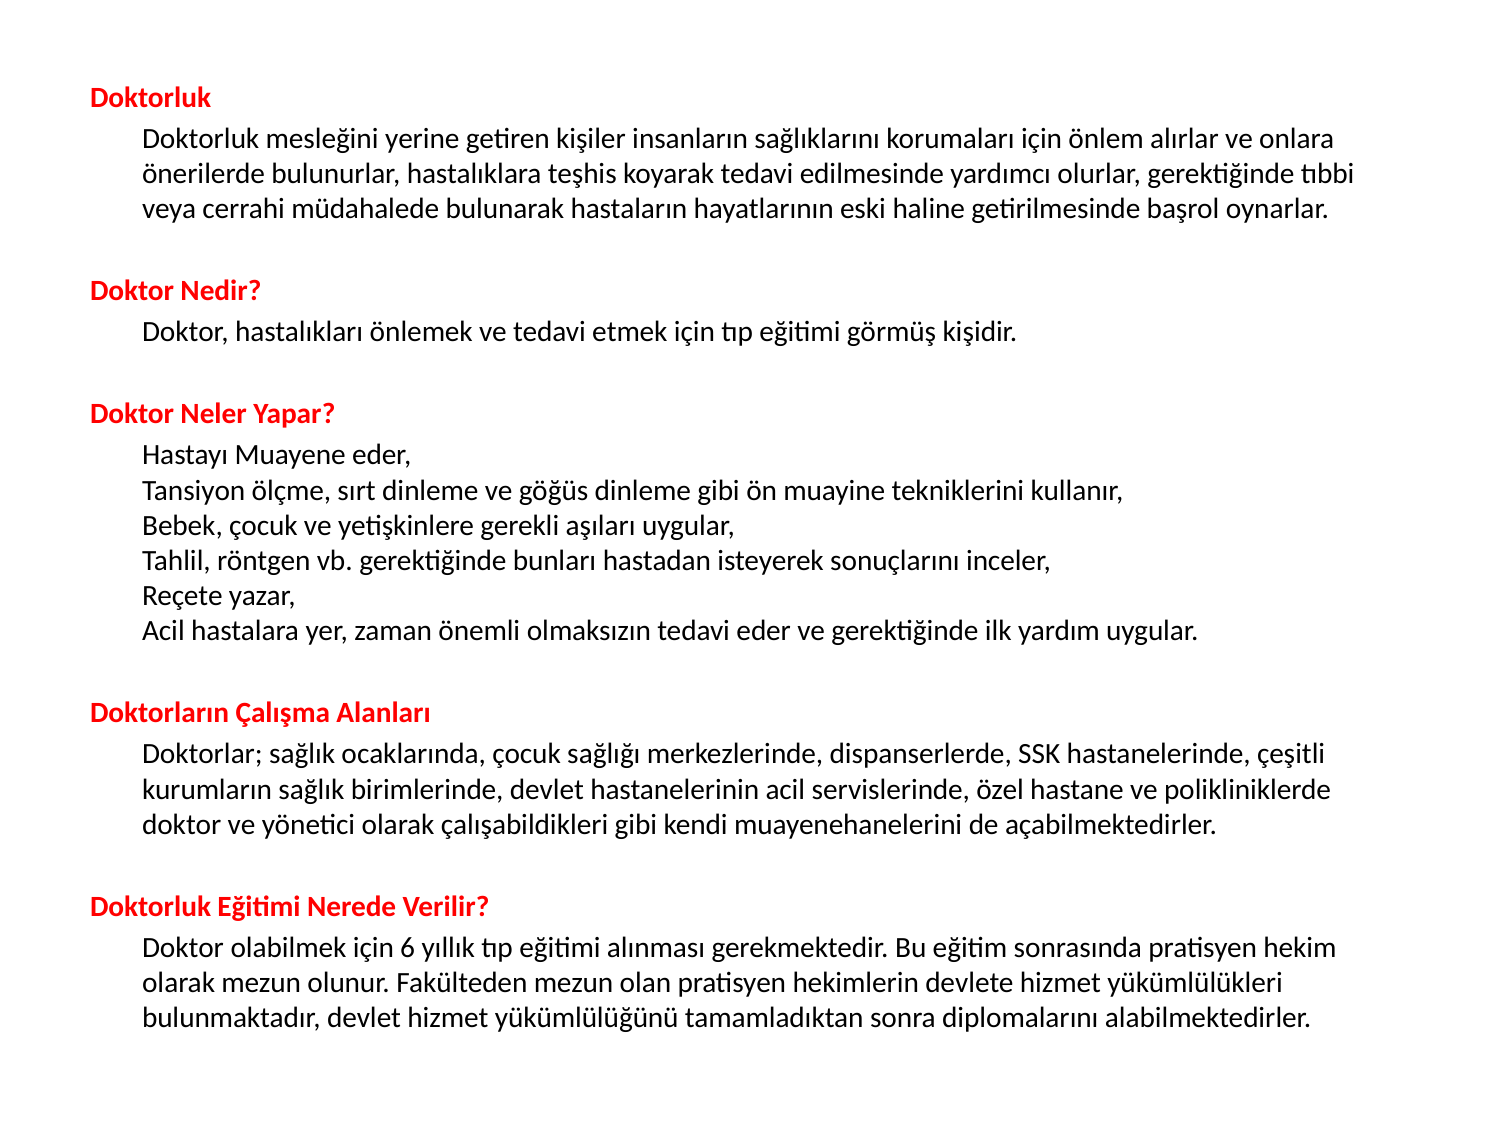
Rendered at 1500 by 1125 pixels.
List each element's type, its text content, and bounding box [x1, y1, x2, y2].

list Doktorluk Doktorluk mesleğini yerine getiren kişiler insanların sağlıklarını korumaları için önlem alırlar ve onlara önerilerde bulunurlar, hastalıklara teşhis koyarak tedavi edilmesinde yardımcı olurlar, gerektiğinde tıbbi veya cerrahi müdahalede bulunarak hastaların hayatlarının eski haline getirilmesinde başrol oynarlar. Doktor Nedir? Doktor, hastalıkları önlemek ve tedavi etmek için tıp eğitimi görmüş kişidir. Doktor Neler Yapar? Hastayı Muayene eder, Tansiyon ölçme, sırt dinleme ve göğüs dinleme gibi ön muayine tekniklerini kullanır, Bebek, çocuk ve yetişkinlere gerekli aşıları uygular, Tahlil, röntgen vb. gerektiğinde bunları hastadan isteyerek sonuçlarını inceler, Reçete yazar, Acil hastalara yer, zaman önemli olmaksızın tedavi eder ve gerektiğinde ilk yardım uygular. Doktorların Çalışma Alanları Doktorlar; sağlık ocaklarında, çocuk sağlığı merkezlerinde, dispanserlerde, SSK hastanelerinde, çeşitli kurumların sağlık birimlerinde, devlet hastanelerinin acil servislerinde, özel hastane ve polikliniklerde doktor ve yönetici olarak çalışabildikleri gibi kendi muayenehanelerini de açabilmektedirler. Doktorluk Eğitimi Nerede Verilir? Doktor olabilmek için 6 yıllık tıp eğitimi alınması gerekmektedir. Bu eğitim sonrasında pratisyen hekim olarak mezun olunur. Fakülteden mezun olan pratisyen hekimlerin devlete hizmet yükümlülükleri bulunmaktadır, devlet hizmet yükümlülüğünü tamamladıktan sonra diplomalarını alabilmektedirler. [75, 70, 1425, 1055]
